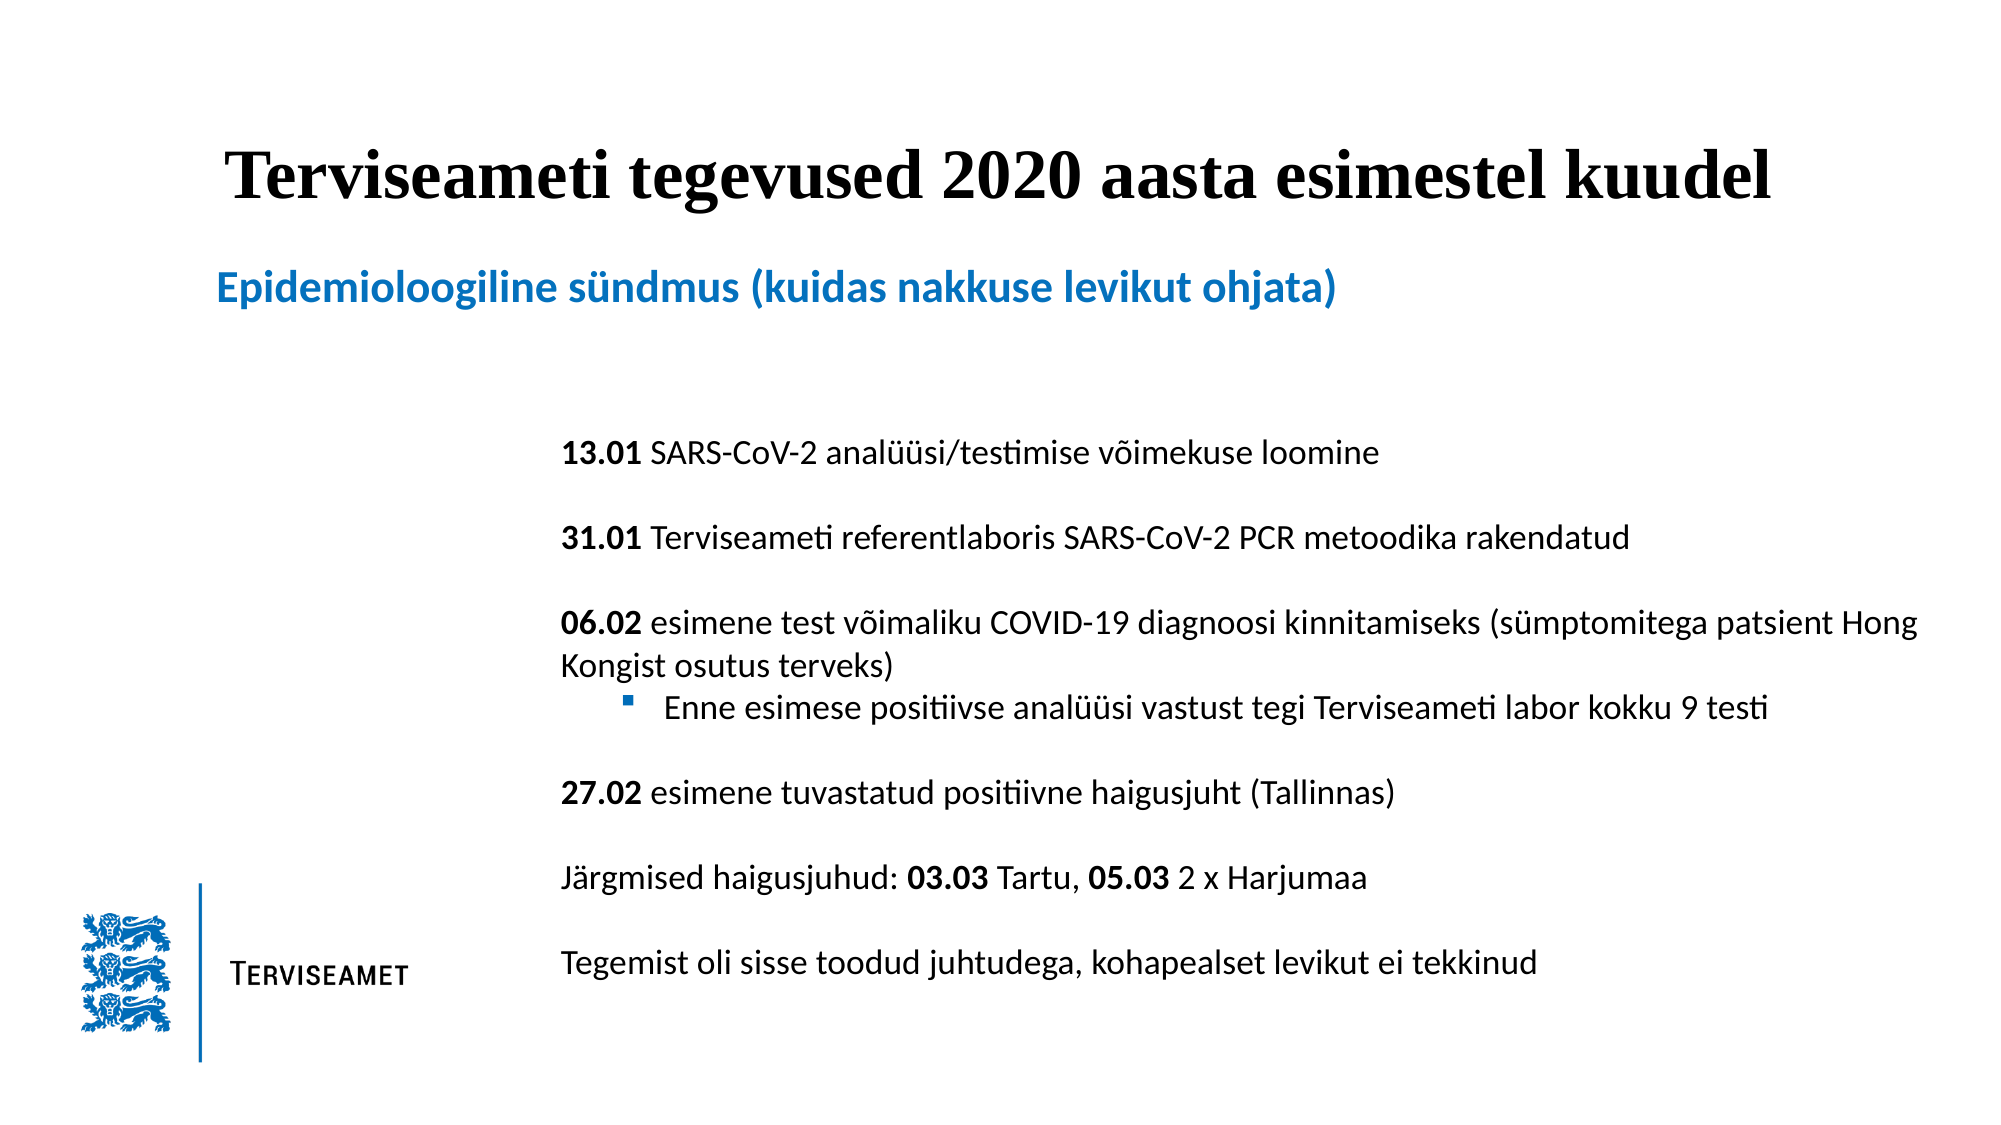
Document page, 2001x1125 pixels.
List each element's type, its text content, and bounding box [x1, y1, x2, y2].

text_box 13.01 SARS-CoV-2 analüüsi/testimise võimekuse loomine 31.01 Terviseameti referentlaboris SARS-CoV-2 PCR metoodika rakendatud 06.02 esimene test võimaliku COVID-19 diagnoosi kinnitamiseks (sümptomitega patsient Hong Kongist osutus terveks) Enne esimese positiivse analüüsi vastust tegi Terviseameti labor kokku 9 testi 27.02 esimene tuvastatud positiivne haigusjuht (Tallinnas) Järgmised haigusjuhud: 03.03 Tartu, 05.03 2 x Harjumaa Tegemist oli sisse toodud juhtudega, kohapealset levikut ei tekkinud [546, 421, 2000, 990]
text_box Terviseameti tegevused 2020 aasta esimestel kuudel [209, 120, 1790, 220]
text_box Epidemioloogiline sündmus (kuidas nakkuse levikut ohjata) [51, 249, 1931, 650]
picture [51, 853, 647, 1092]
